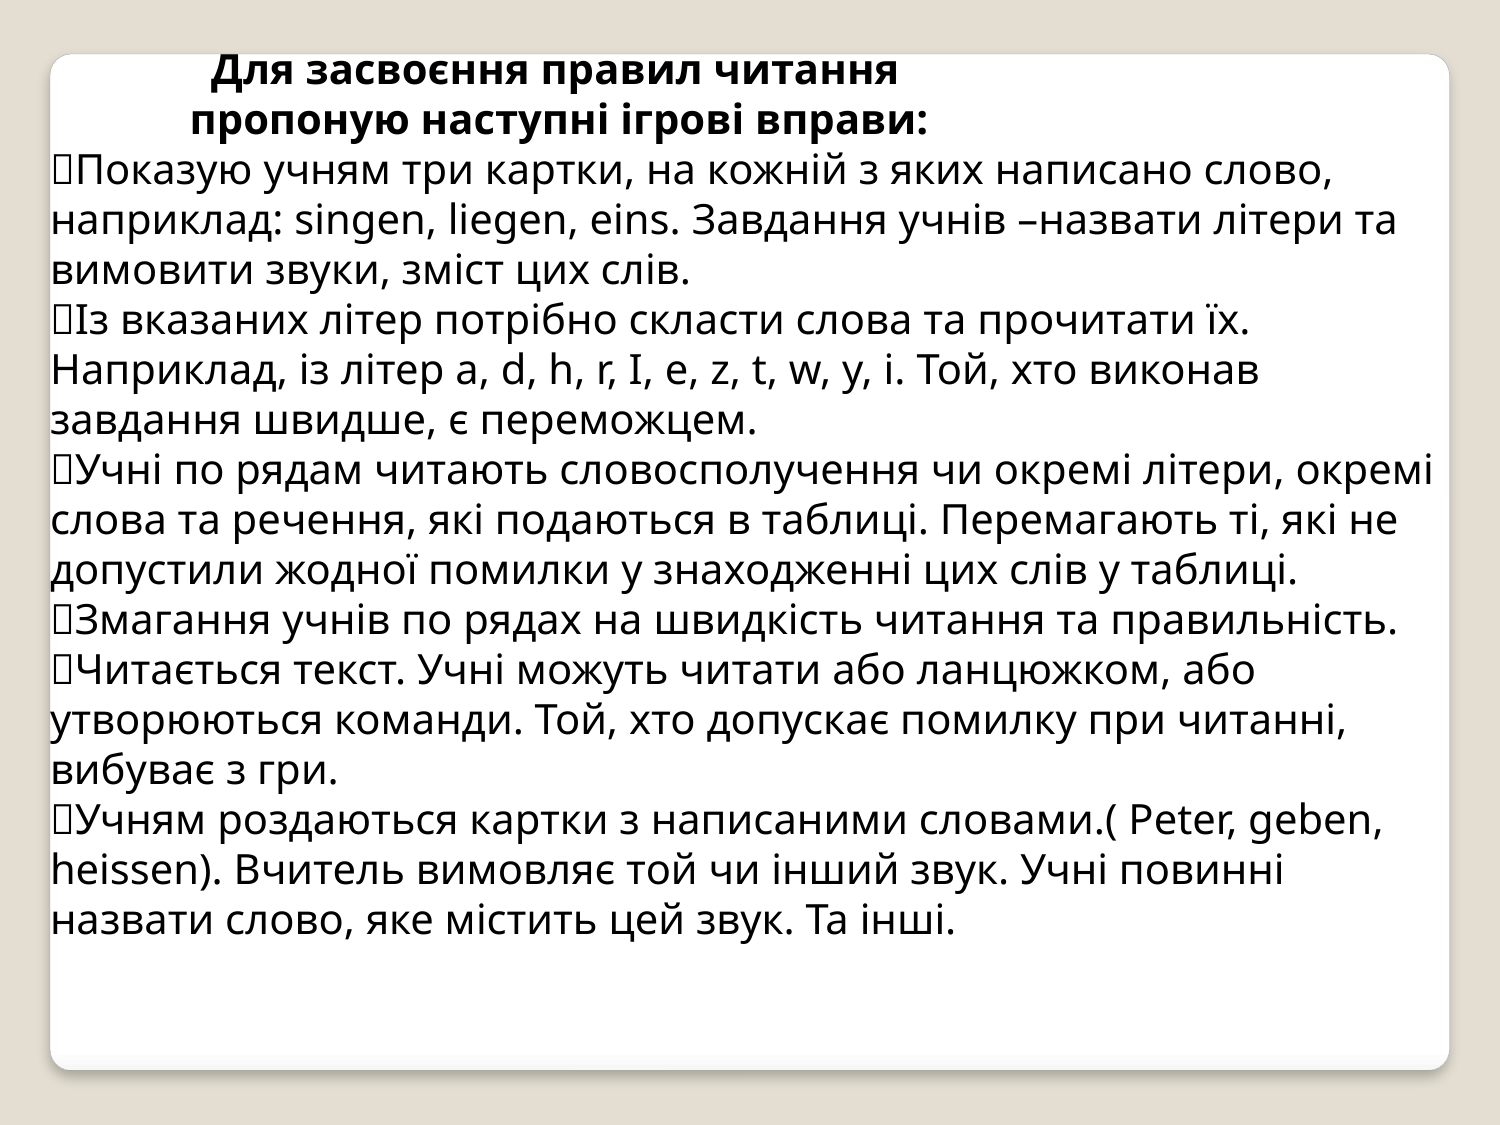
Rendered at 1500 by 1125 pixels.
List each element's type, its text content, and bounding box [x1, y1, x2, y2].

text_box Для засвоєння правил читання пропоную наступні ігрові вправи: Показую учням три картки, на кожній з яких написано слово, наприклад: singen, liegen, eins. Завдання учнів –назвати літери та вимовити звуки, зміст цих слів. Із вказаних літер потрібно скласти слова та прочитати їх. Наприклад, із літер a, d, h, r, I, e, z, t, w, y, i. Той, хто виконав завдання швидше, є переможцем. Учні по рядам читають словосполучення чи окремі літери, окремі слова та речення, які подаються в таблиці. Перемагають ті, які не допустили жодної помилки у знаходженні цих слів у таблиці. Змагання учнів по рядах на швидкість читання та правильність. Читається текст. Учні можуть читати або ланцюжком, або утворюються команди. Той, хто допускає помилку при читанні, вибуває з гри. Учням роздаються картки з написаними словами.( Рeter, geben, heissen). Вчитель вимовляє той чи інший звук. Учні повинні назвати слово, яке містить цей звук. Та інші. [35, 35, 1454, 951]
